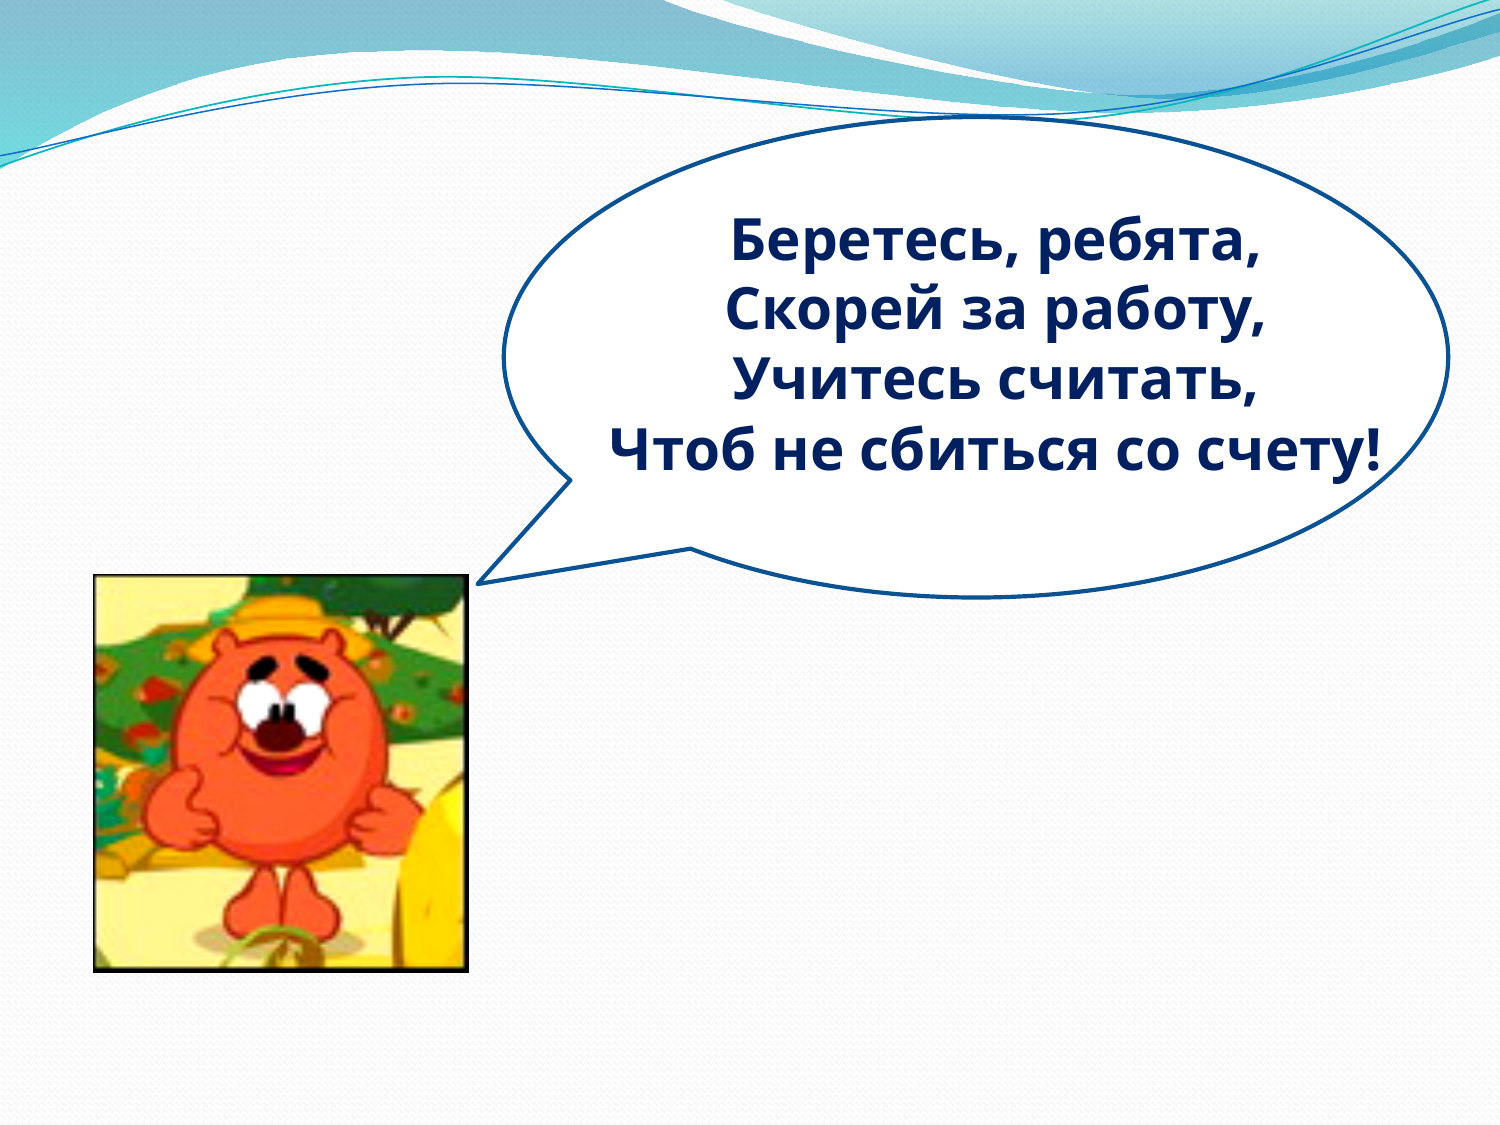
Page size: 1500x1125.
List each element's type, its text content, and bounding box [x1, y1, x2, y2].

text_box у [475, 489, 1375, 600]
text_box [574, 70, 1395, 156]
text_box у [501, 264, 538, 451]
text_box у [625, 156, 1327, 194]
text_box Беретесь, ребята, Скорей за работу, Учитесь считать, Чтоб не сбиться со счету! [538, 194, 1453, 489]
picture [93, 573, 469, 973]
